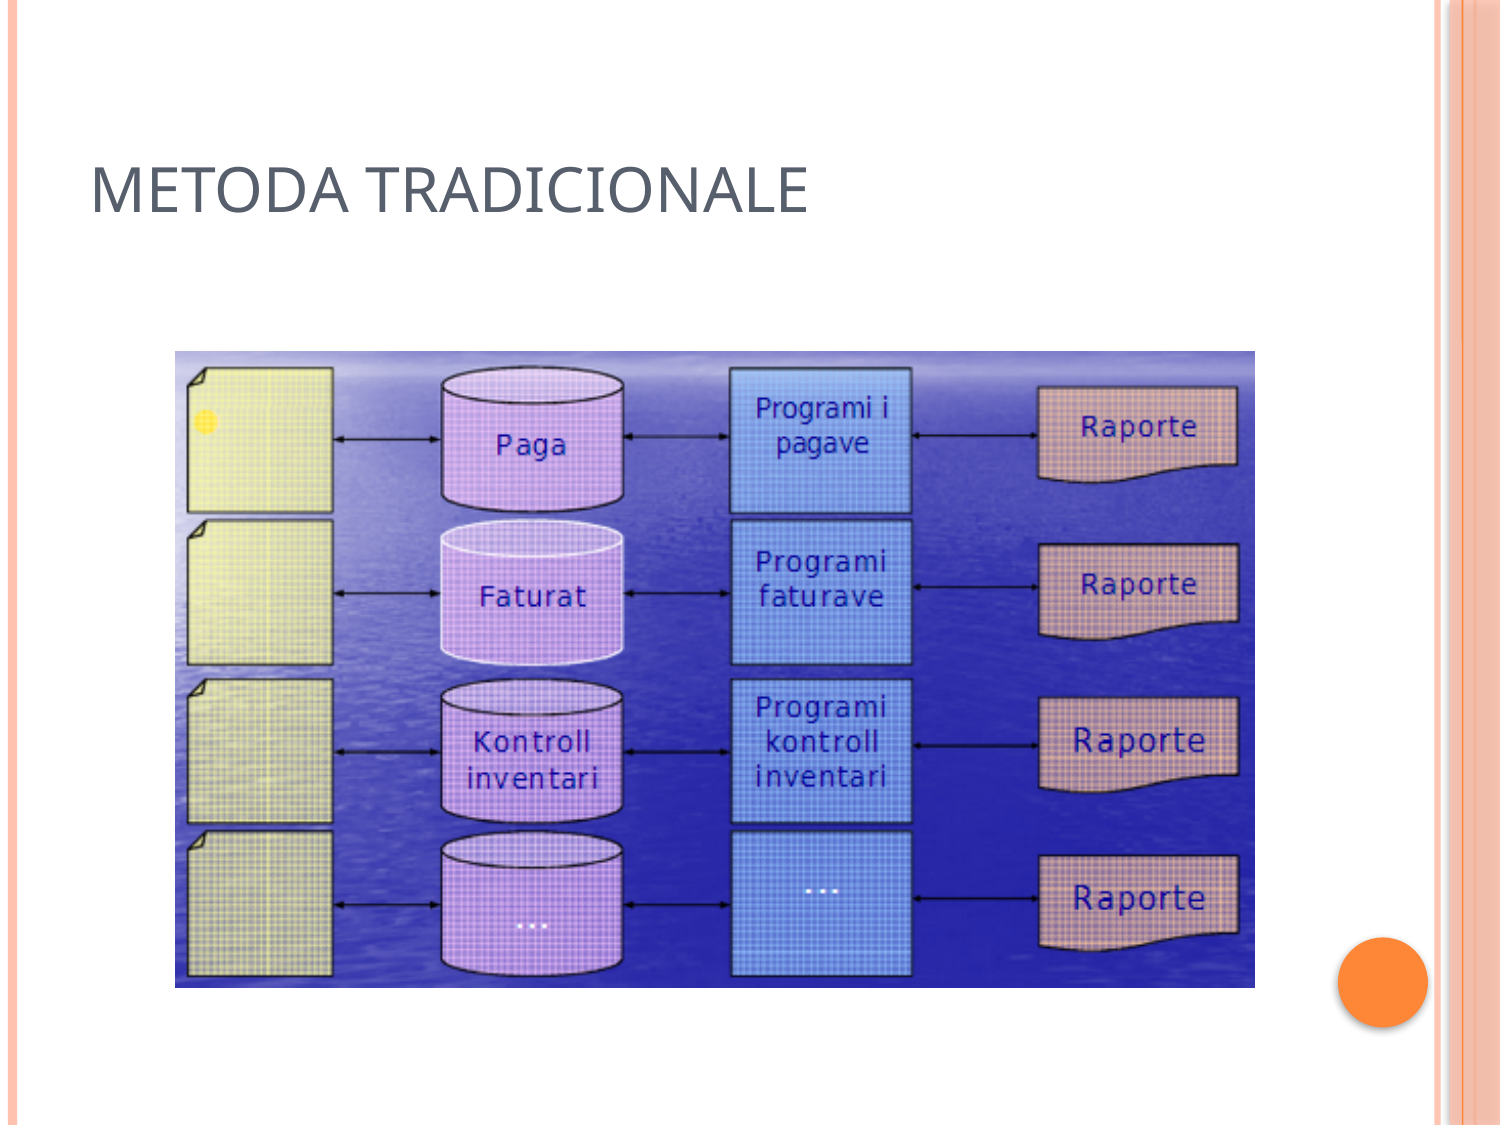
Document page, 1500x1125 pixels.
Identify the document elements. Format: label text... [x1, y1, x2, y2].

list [175, 350, 1256, 988]
title Metoda tradicionale [75, 45, 1300, 233]
